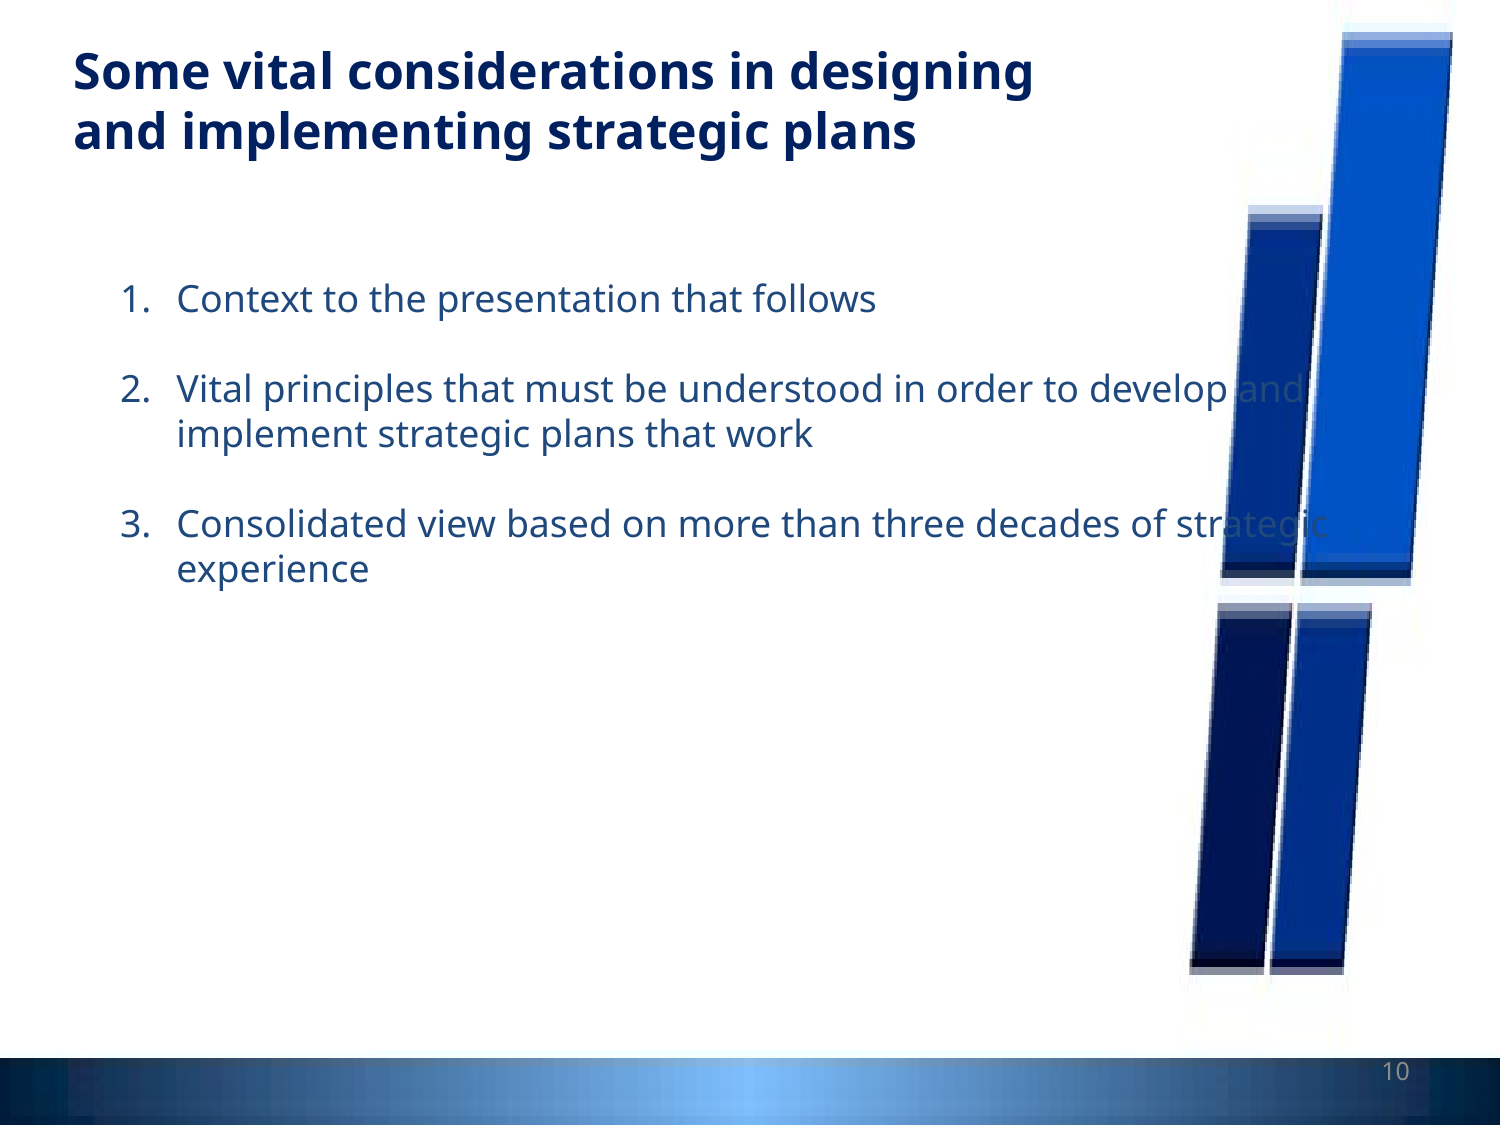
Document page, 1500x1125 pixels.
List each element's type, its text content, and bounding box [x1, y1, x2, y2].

text_box Context to the presentation that follows Vital principles that must be understood in order to develop and implement strategic plans that work Consolidated view based on more than three decades of strategic experience [105, 267, 1442, 597]
picture [0, 0, 1500, 1125]
slide_number 10 [1074, 1042, 1425, 1103]
text_box Some vital considerations in designing and implementing strategic plans [58, 35, 1114, 164]
